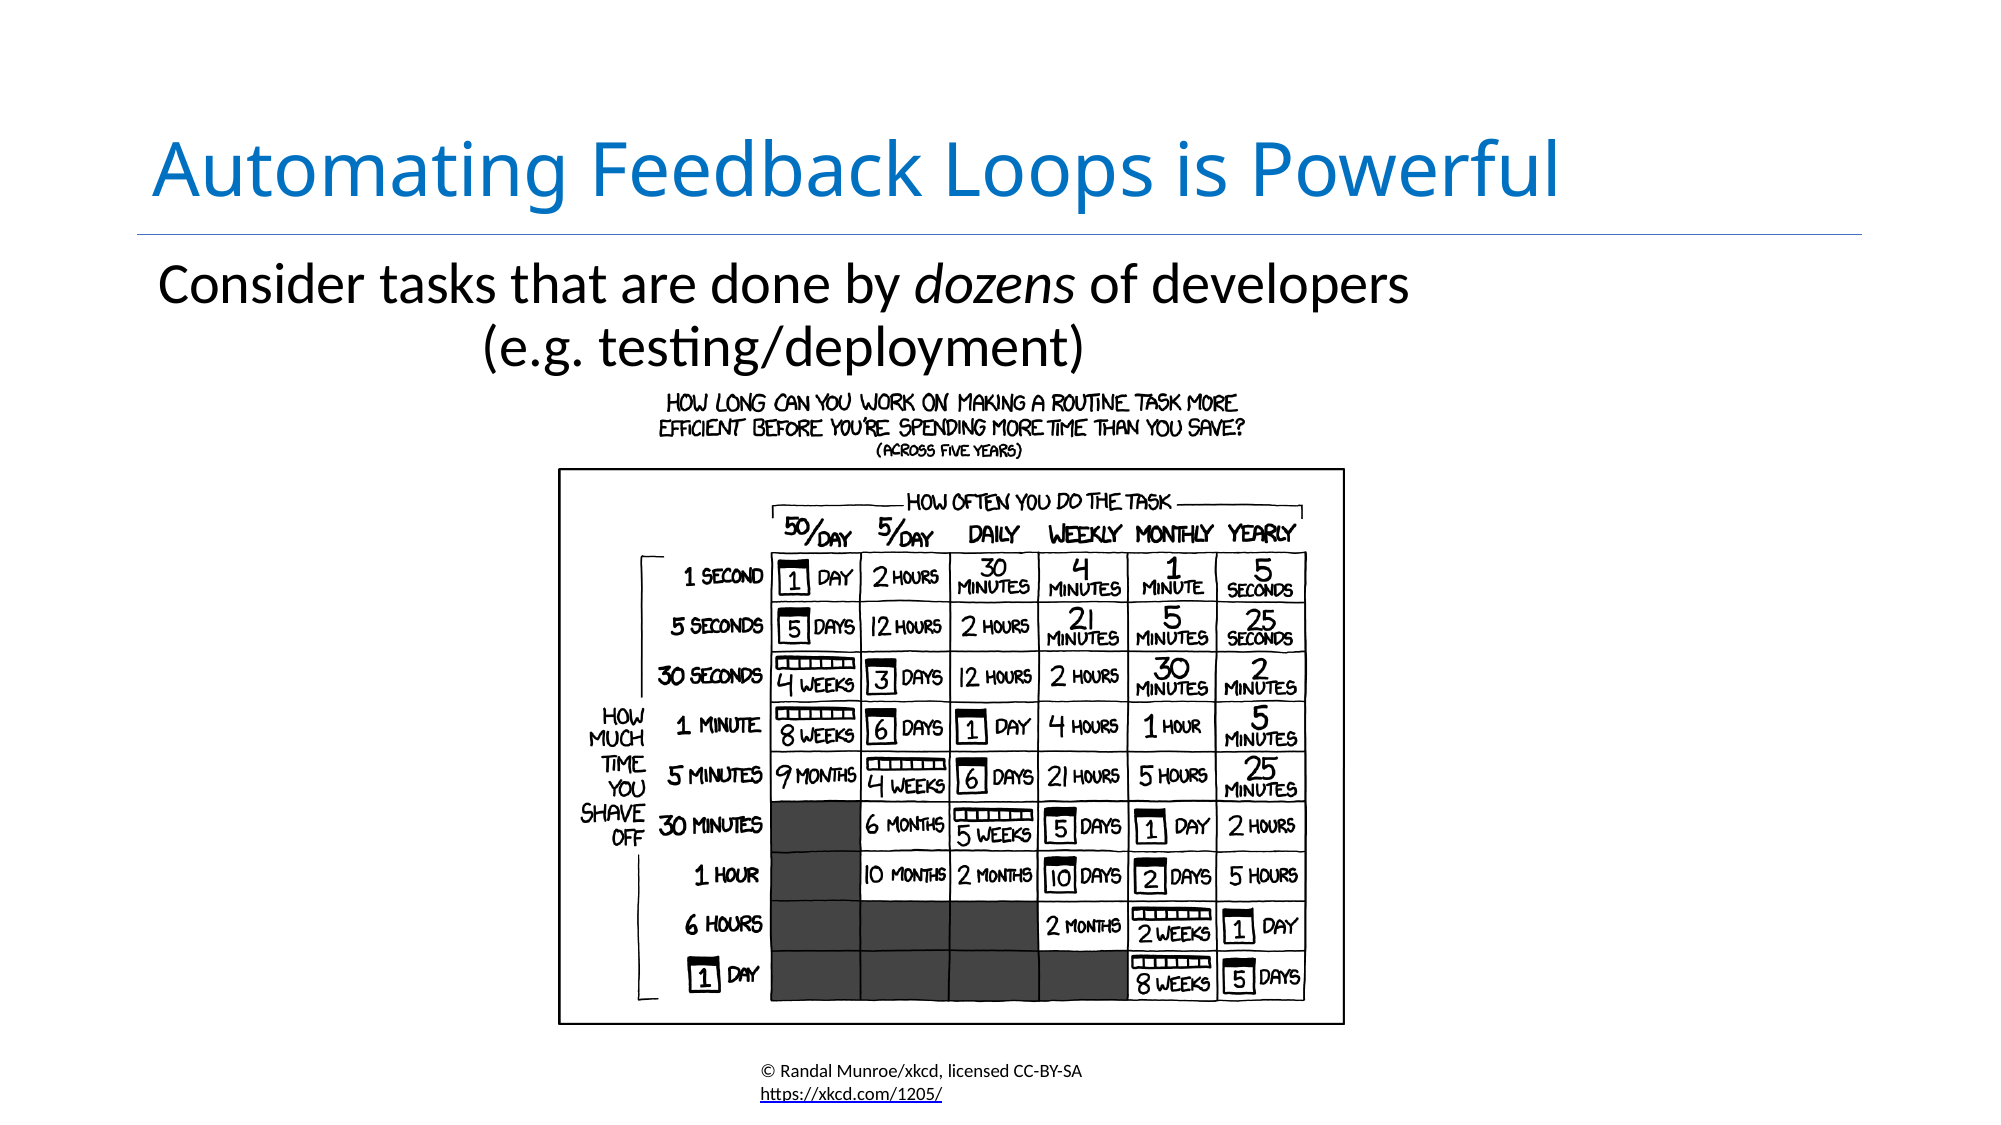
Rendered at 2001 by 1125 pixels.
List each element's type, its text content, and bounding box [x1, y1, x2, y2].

text_box © Randal Munroe/xkcd, licensed CC-BY-SA https://xkcd.com/1205/ [756, 1054, 1087, 1108]
list Consider tasks that are done by dozens of developers (e.g. testing/deployment) [137, 246, 1432, 960]
picture [558, 385, 1346, 1025]
title Automating Feedback Loops is Powerful [137, 3, 1863, 221]
